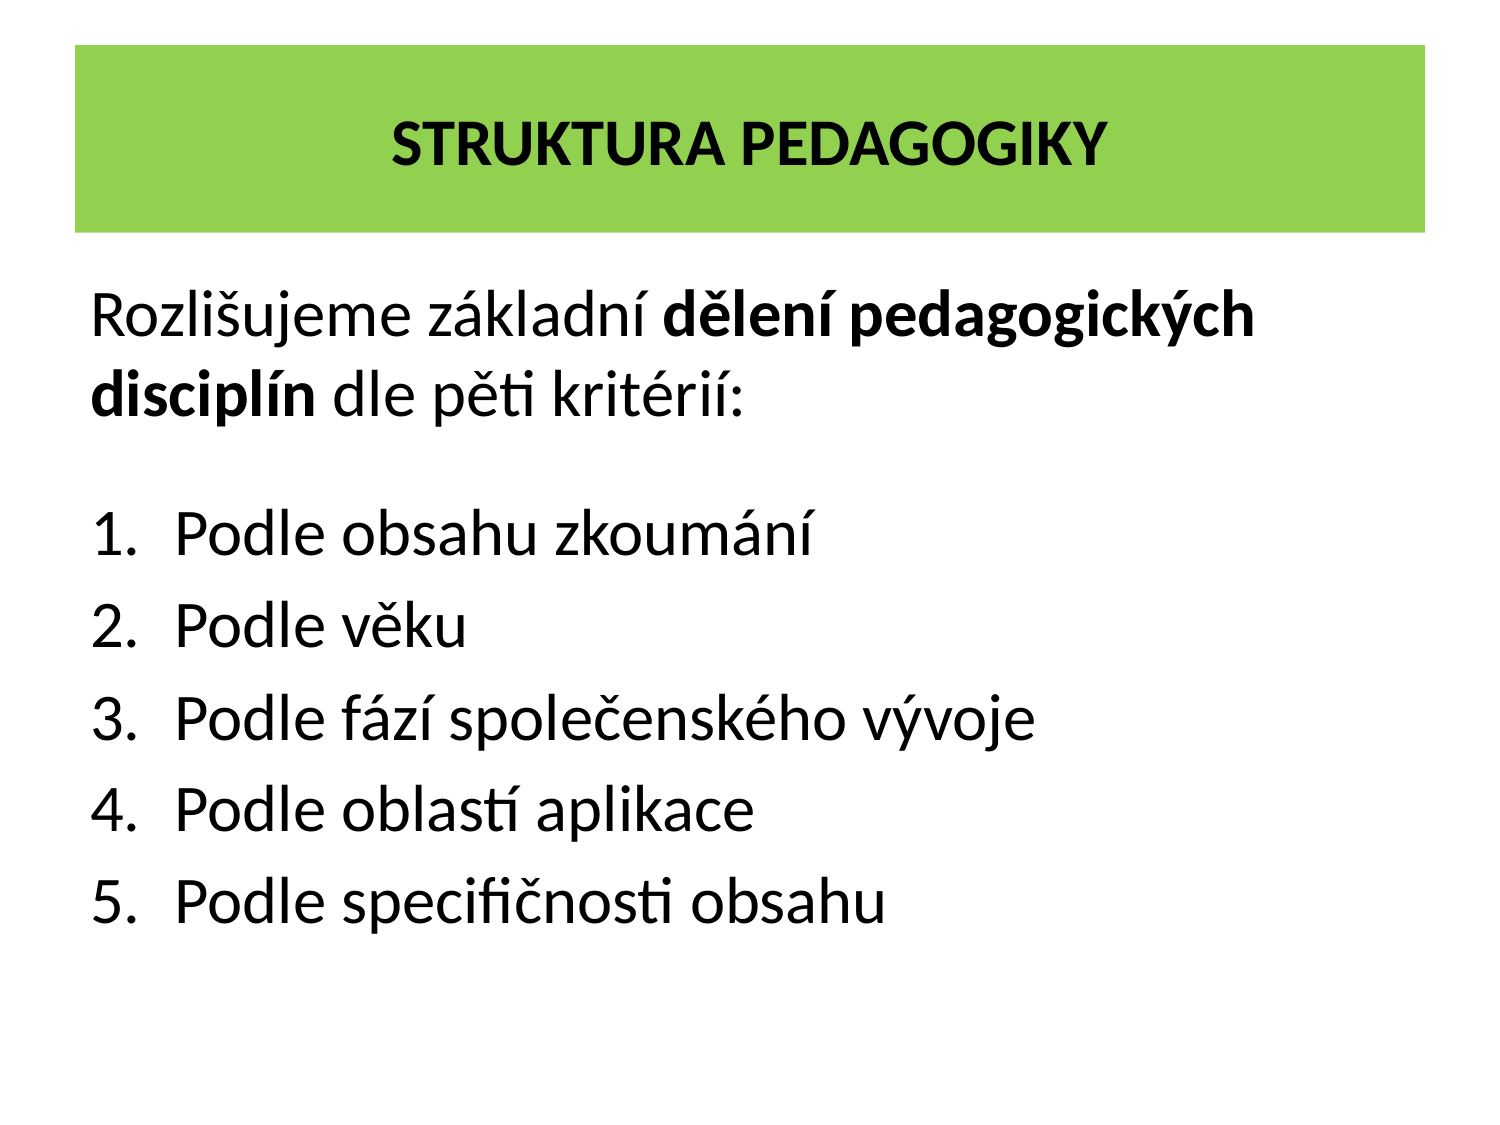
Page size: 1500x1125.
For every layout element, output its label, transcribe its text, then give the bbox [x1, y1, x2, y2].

list Rozlišujeme základní dělení pedagogických disciplín dle pěti kritérií: Podle obsahu zkoumání Podle věku Podle fází společenského vývoje Podle oblastí aplikace Podle specifičnosti obsahu [75, 262, 1425, 1005]
title Struktura pedagogiky [75, 45, 1425, 233]
